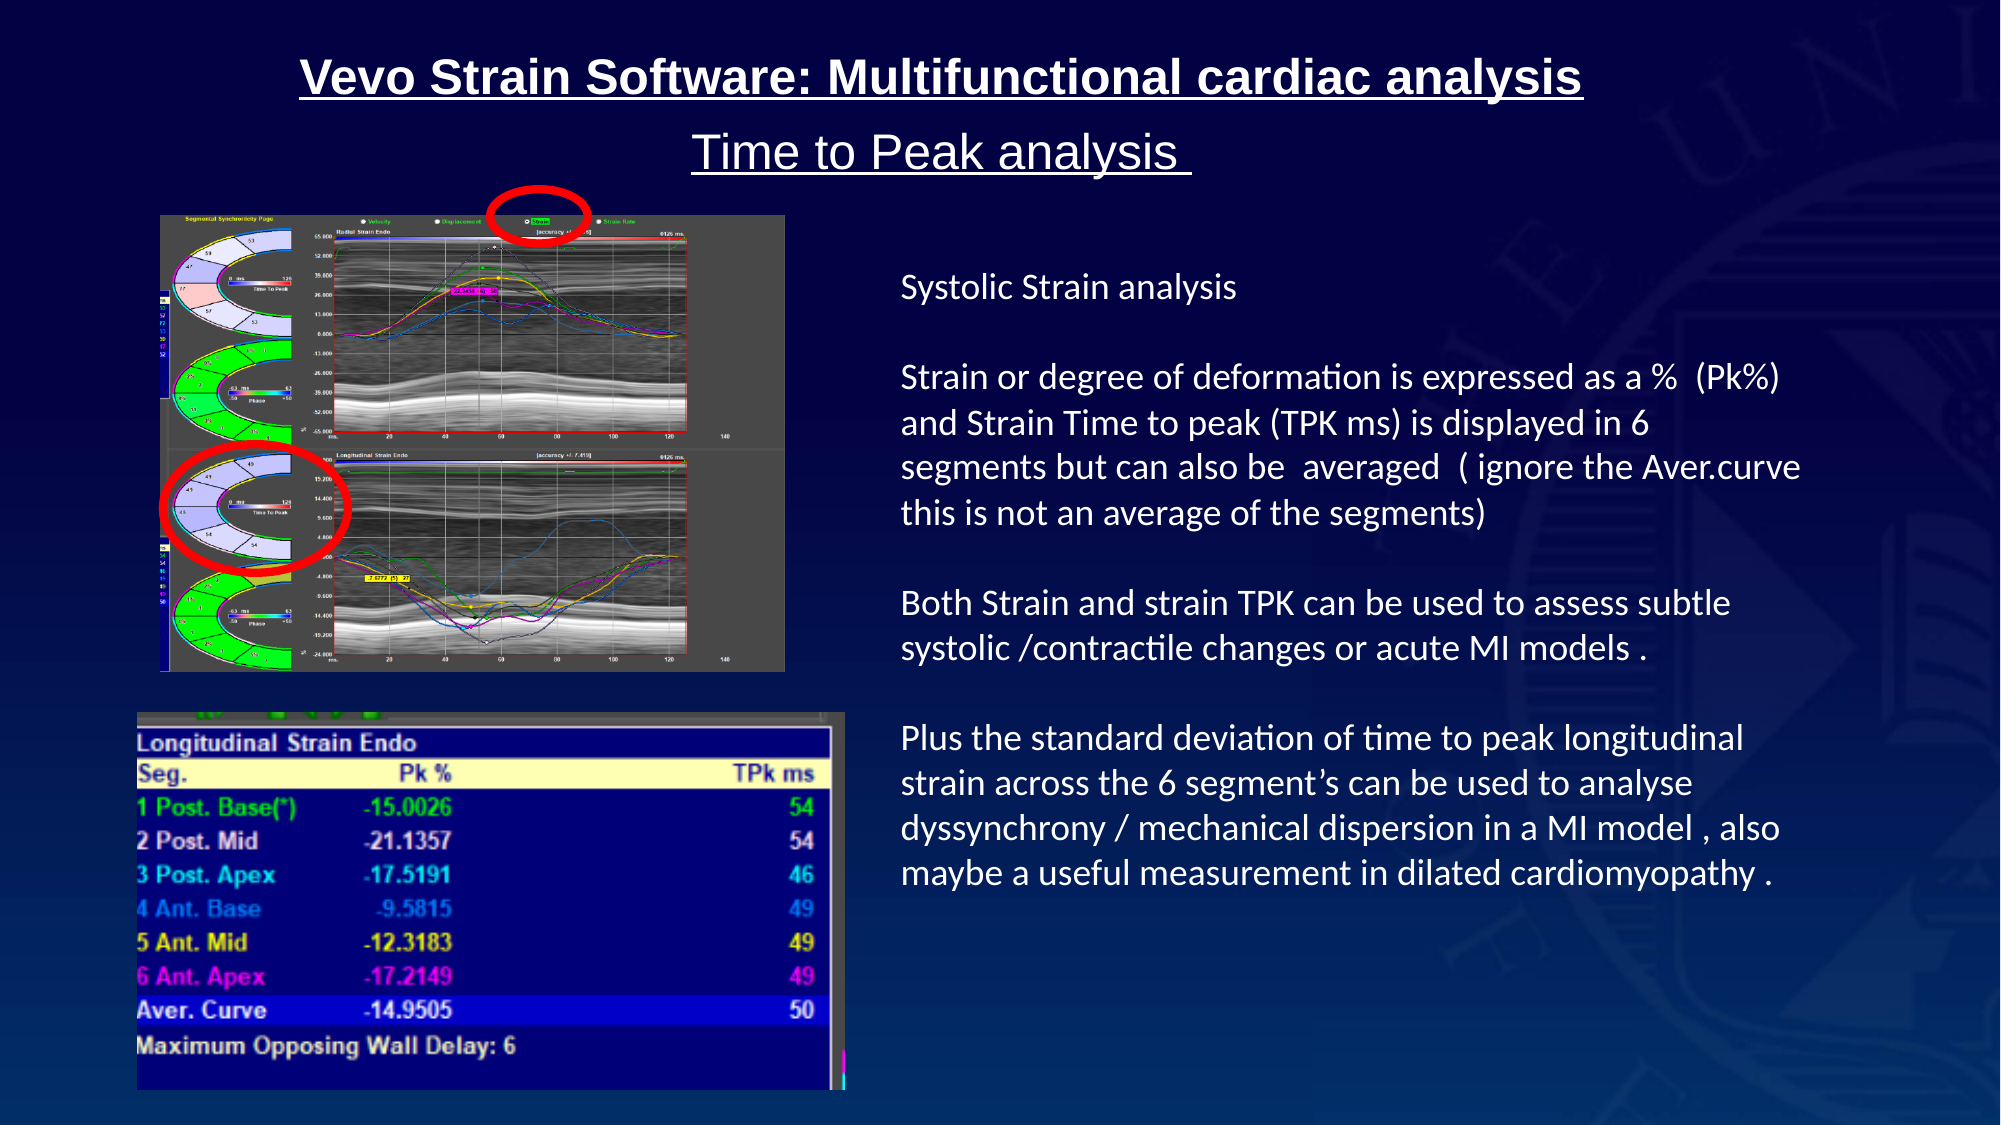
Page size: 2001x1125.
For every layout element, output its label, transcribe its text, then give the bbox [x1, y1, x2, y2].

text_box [160, 189, 785, 672]
text_box Systolic Strain analysis Strain or degree of deformation is expressed as a % (Pk%) and Strain Time to peak (TPK ms) is displayed in 6 segments but can also be averaged ( ignore the Aver.curve this is not an average of the segments) Both Strain and strain TPK can be used to assess subtle systolic /contractile changes or acute MI models . Plus the standard deviation of time to peak longitudinal strain across the 6 segment’s can be used to analyse dyssynchrony / mechanical dispersion in a MI model , also maybe a useful measurement in dilated cardiomyopathy . [885, 255, 1820, 1035]
text_box Vevo Strain Software: Multifunctional cardiac analysis Time to Peak analysis [284, 43, 1599, 188]
picture [0, 0, 2001, 1125]
